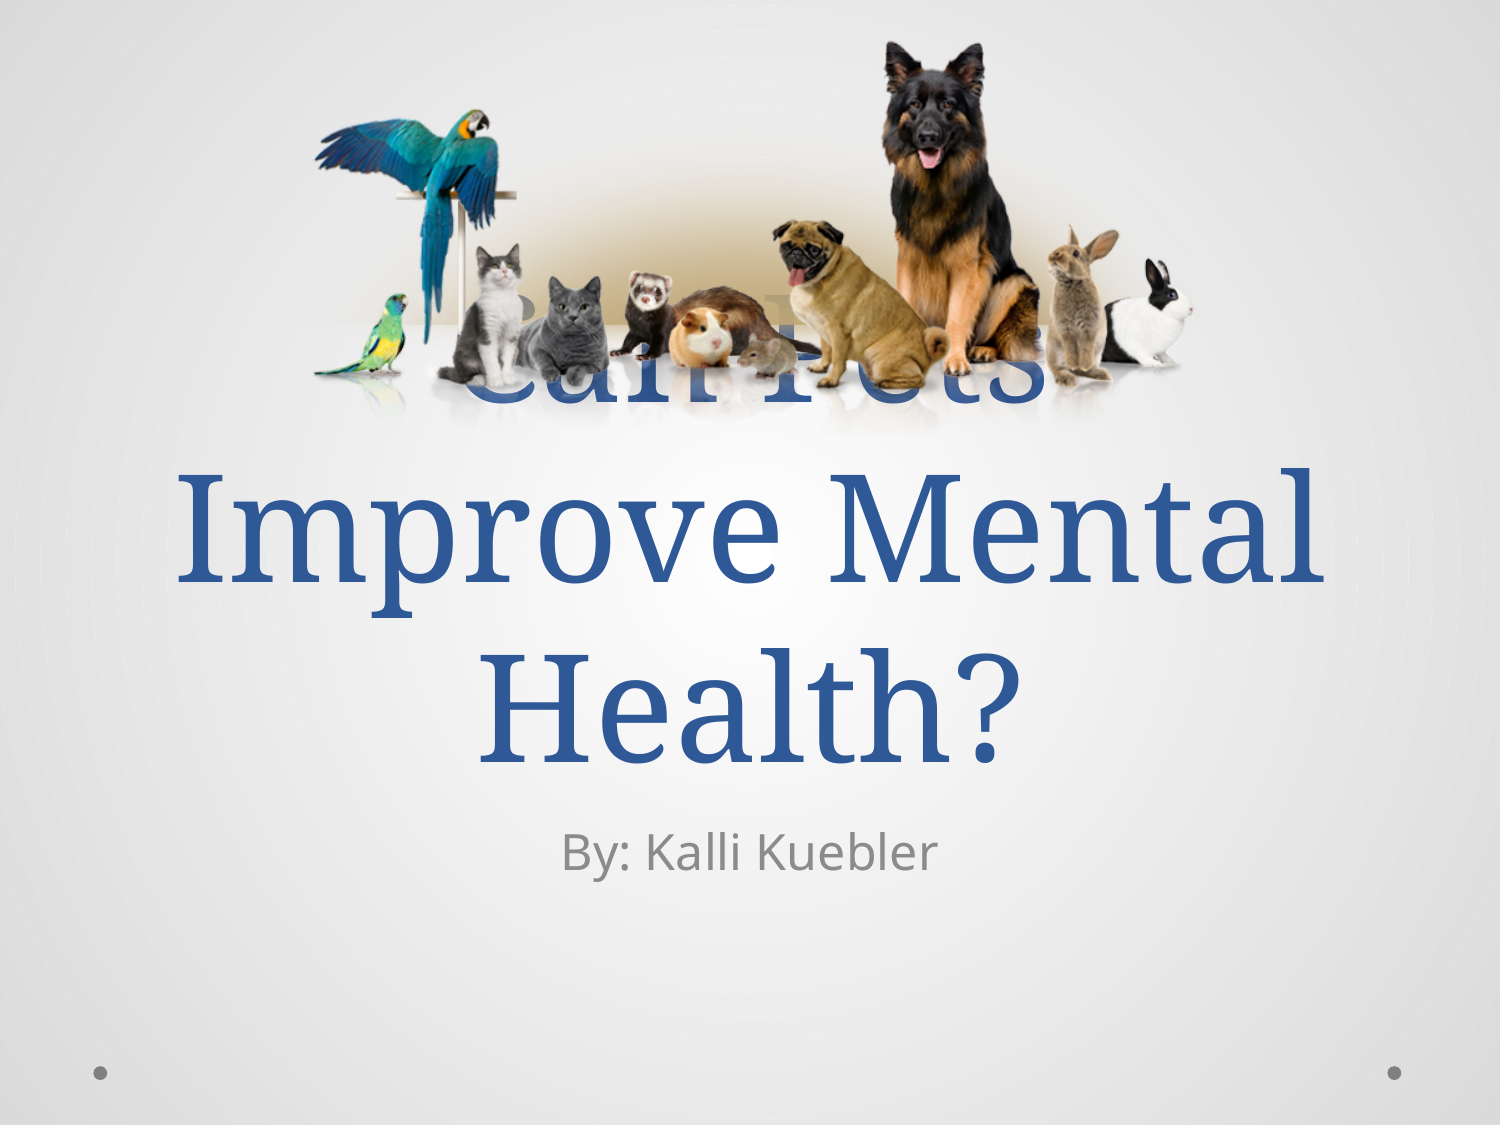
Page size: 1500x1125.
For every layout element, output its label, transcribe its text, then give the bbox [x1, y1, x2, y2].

subtitle By: Kalli Kuebler [225, 812, 1275, 1013]
title Can Pets Improve Mental Health? [112, 339, 1388, 800]
picture [274, 24, 1213, 436]
